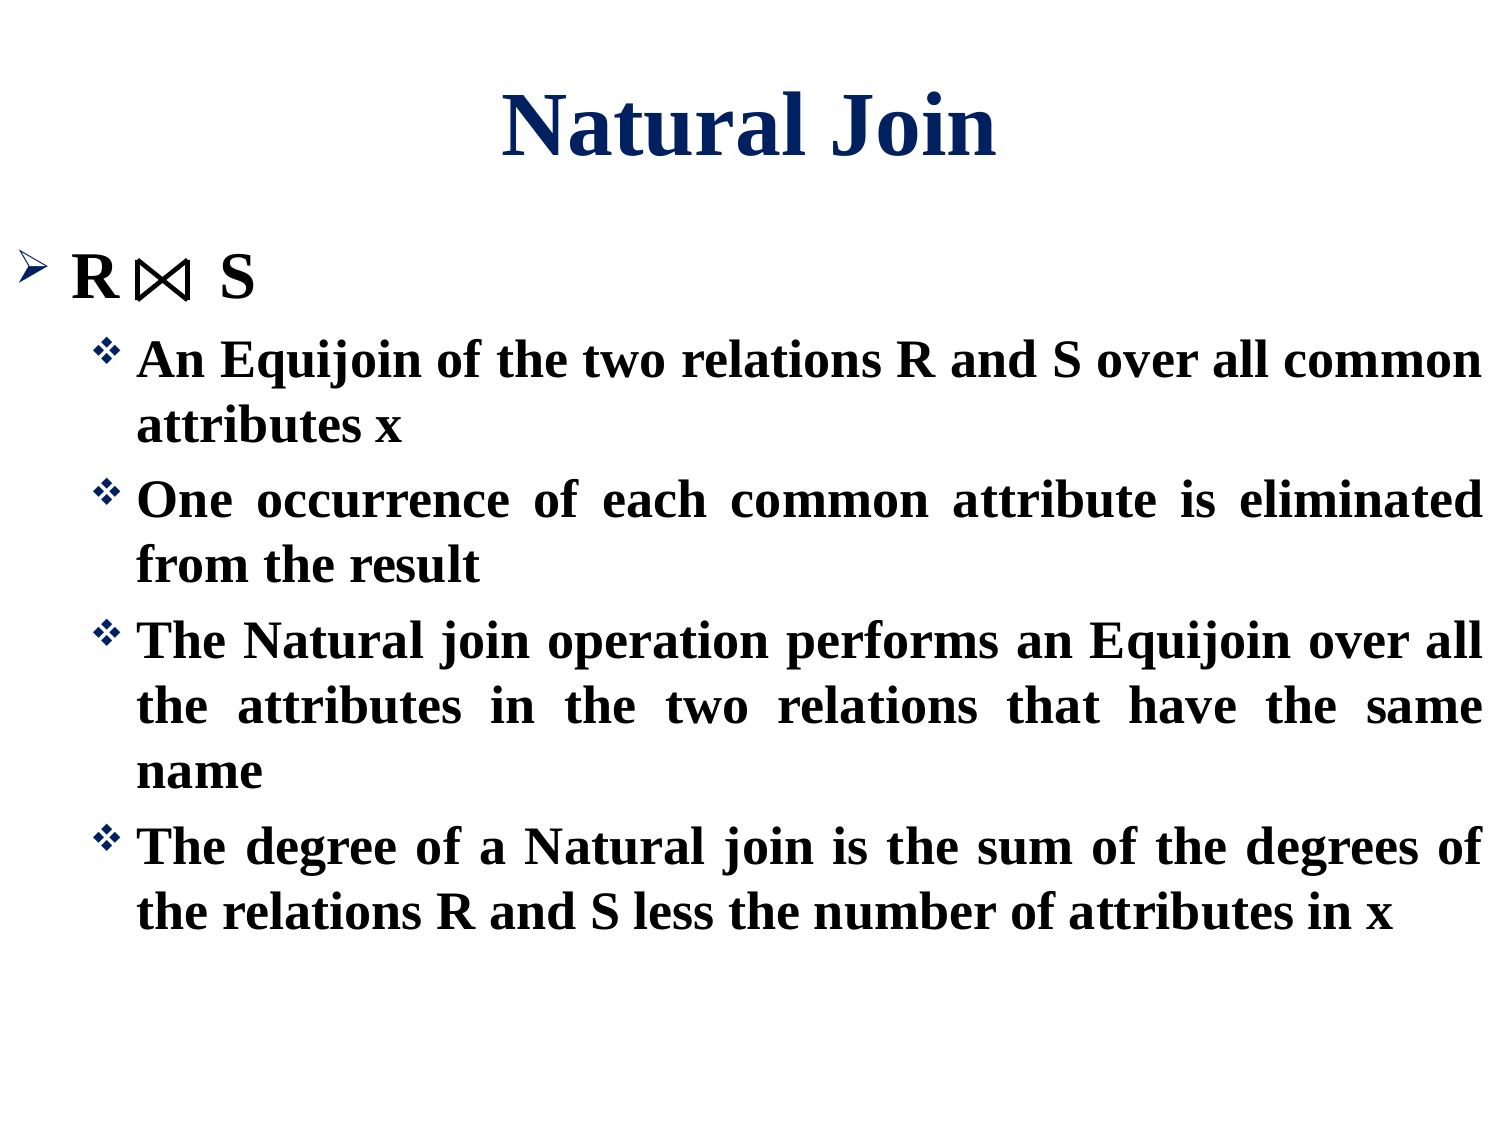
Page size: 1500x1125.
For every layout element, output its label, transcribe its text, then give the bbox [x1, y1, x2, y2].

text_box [137, 259, 188, 301]
title Natural Join [0, 37, 1500, 200]
text_box R S An Equijoin of the two relations R and S over all common attributes x One occurrence of each common attribute is eliminated from the result The Natural join operation performs an Equijoin over all the attributes in the two relations that have the same name The degree of a Natural join is the sum of the degrees of the relations R and S less the number of attributes in x [0, 224, 1500, 1125]
